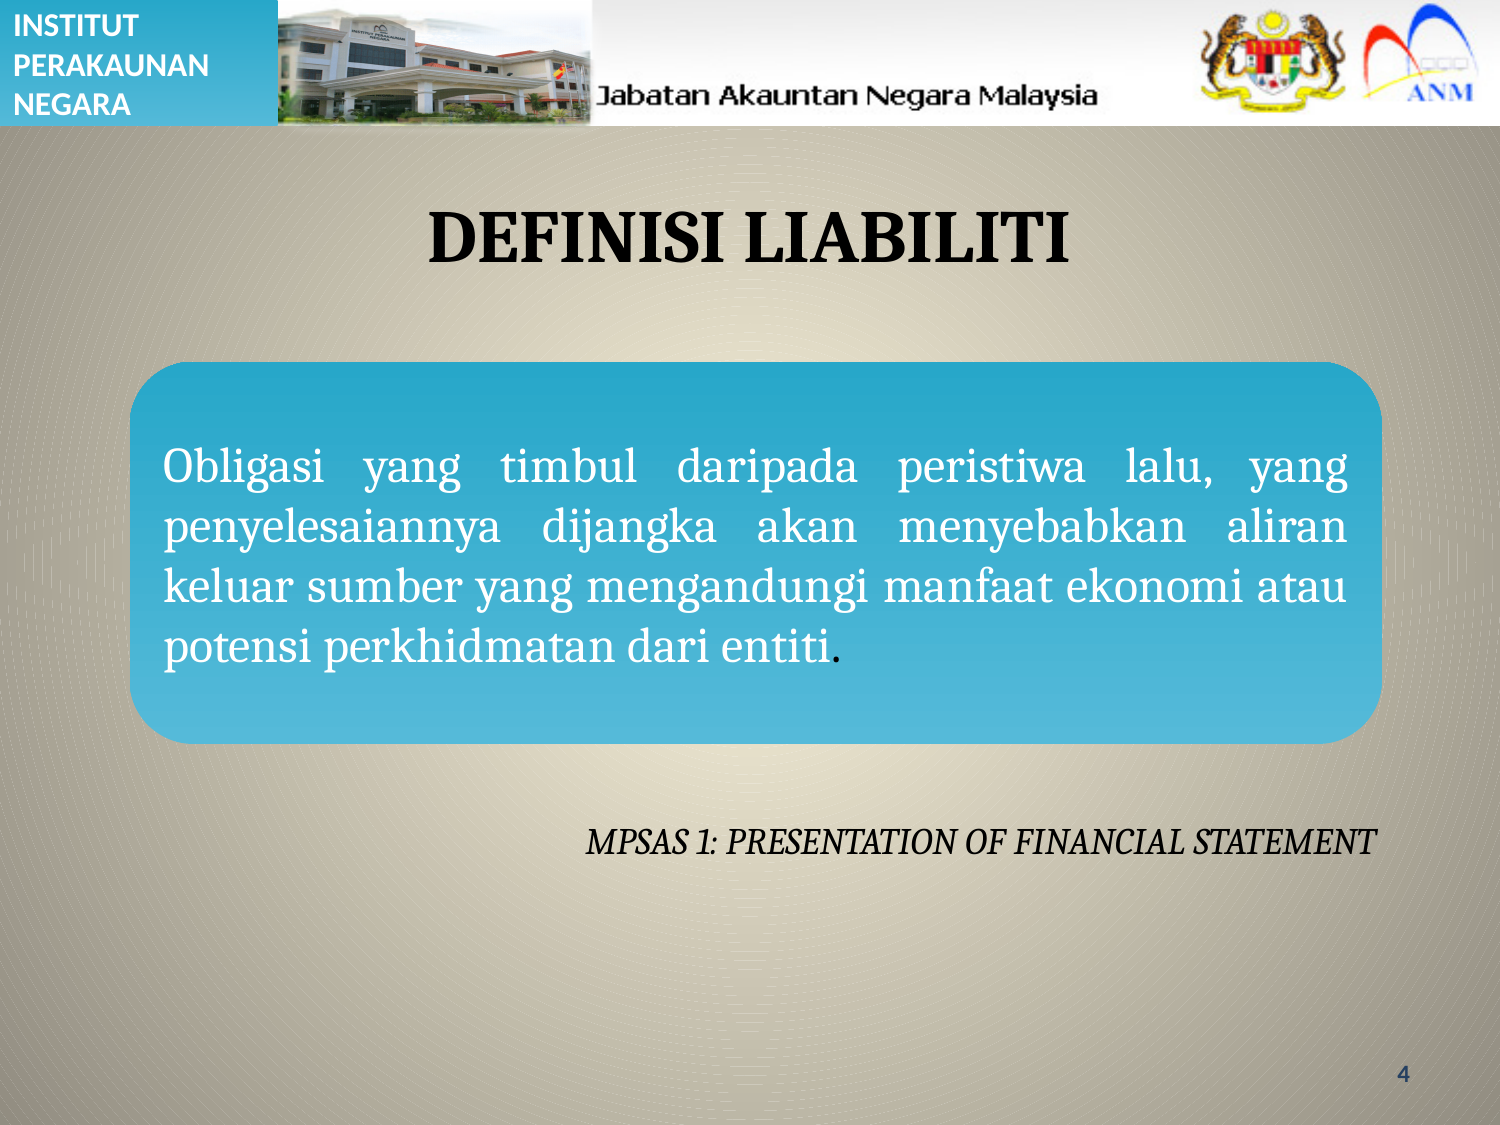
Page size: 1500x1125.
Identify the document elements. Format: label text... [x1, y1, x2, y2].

slide_number 4 [1074, 1042, 1425, 1103]
text_box MPSAS 1: PRESENTATION OF FINANCIAL STATEMENT [206, 774, 1392, 905]
picture [277, 0, 1500, 126]
text_box Obligasi yang timbul daripada peristiwa lalu, yang penyelesaiannya dijangka akan menyebabkan aliran keluar sumber yang mengandungi manfaat ekonomi atau potensi perkhidmatan dari entiti. [129, 361, 1382, 744]
title DEFINISI LIABILITI [75, 138, 1425, 327]
